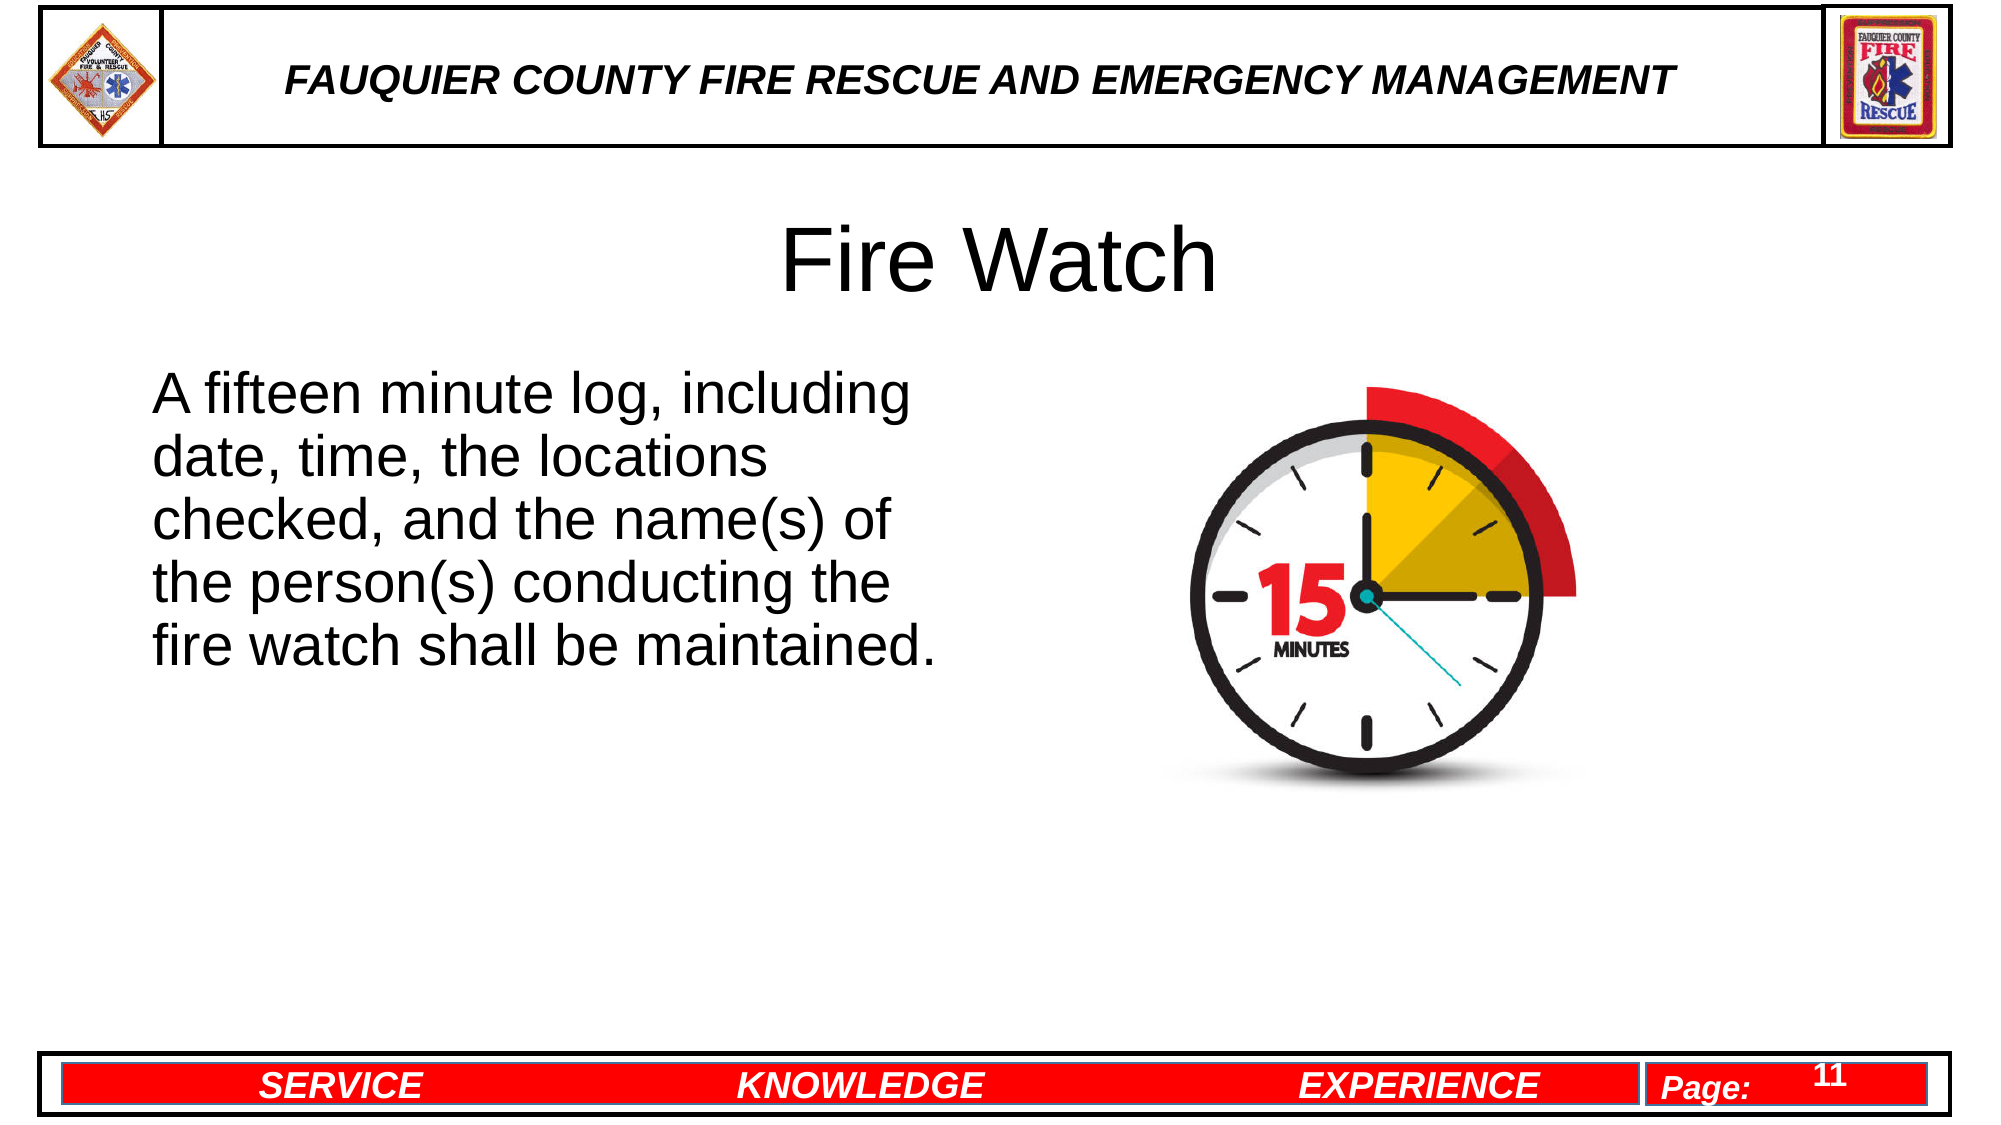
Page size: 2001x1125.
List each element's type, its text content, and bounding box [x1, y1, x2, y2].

picture [1840, 15, 1937, 139]
slide_number 11 [1412, 1042, 1863, 1103]
list A fifteen minute log, including date, time, the locations checked, and the name(s) of the person(s) conducting the fire watch shall be maintained. [137, 355, 988, 1014]
title Fire Watch [137, 167, 1863, 356]
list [1106, 334, 1629, 857]
picture [48, 23, 158, 140]
